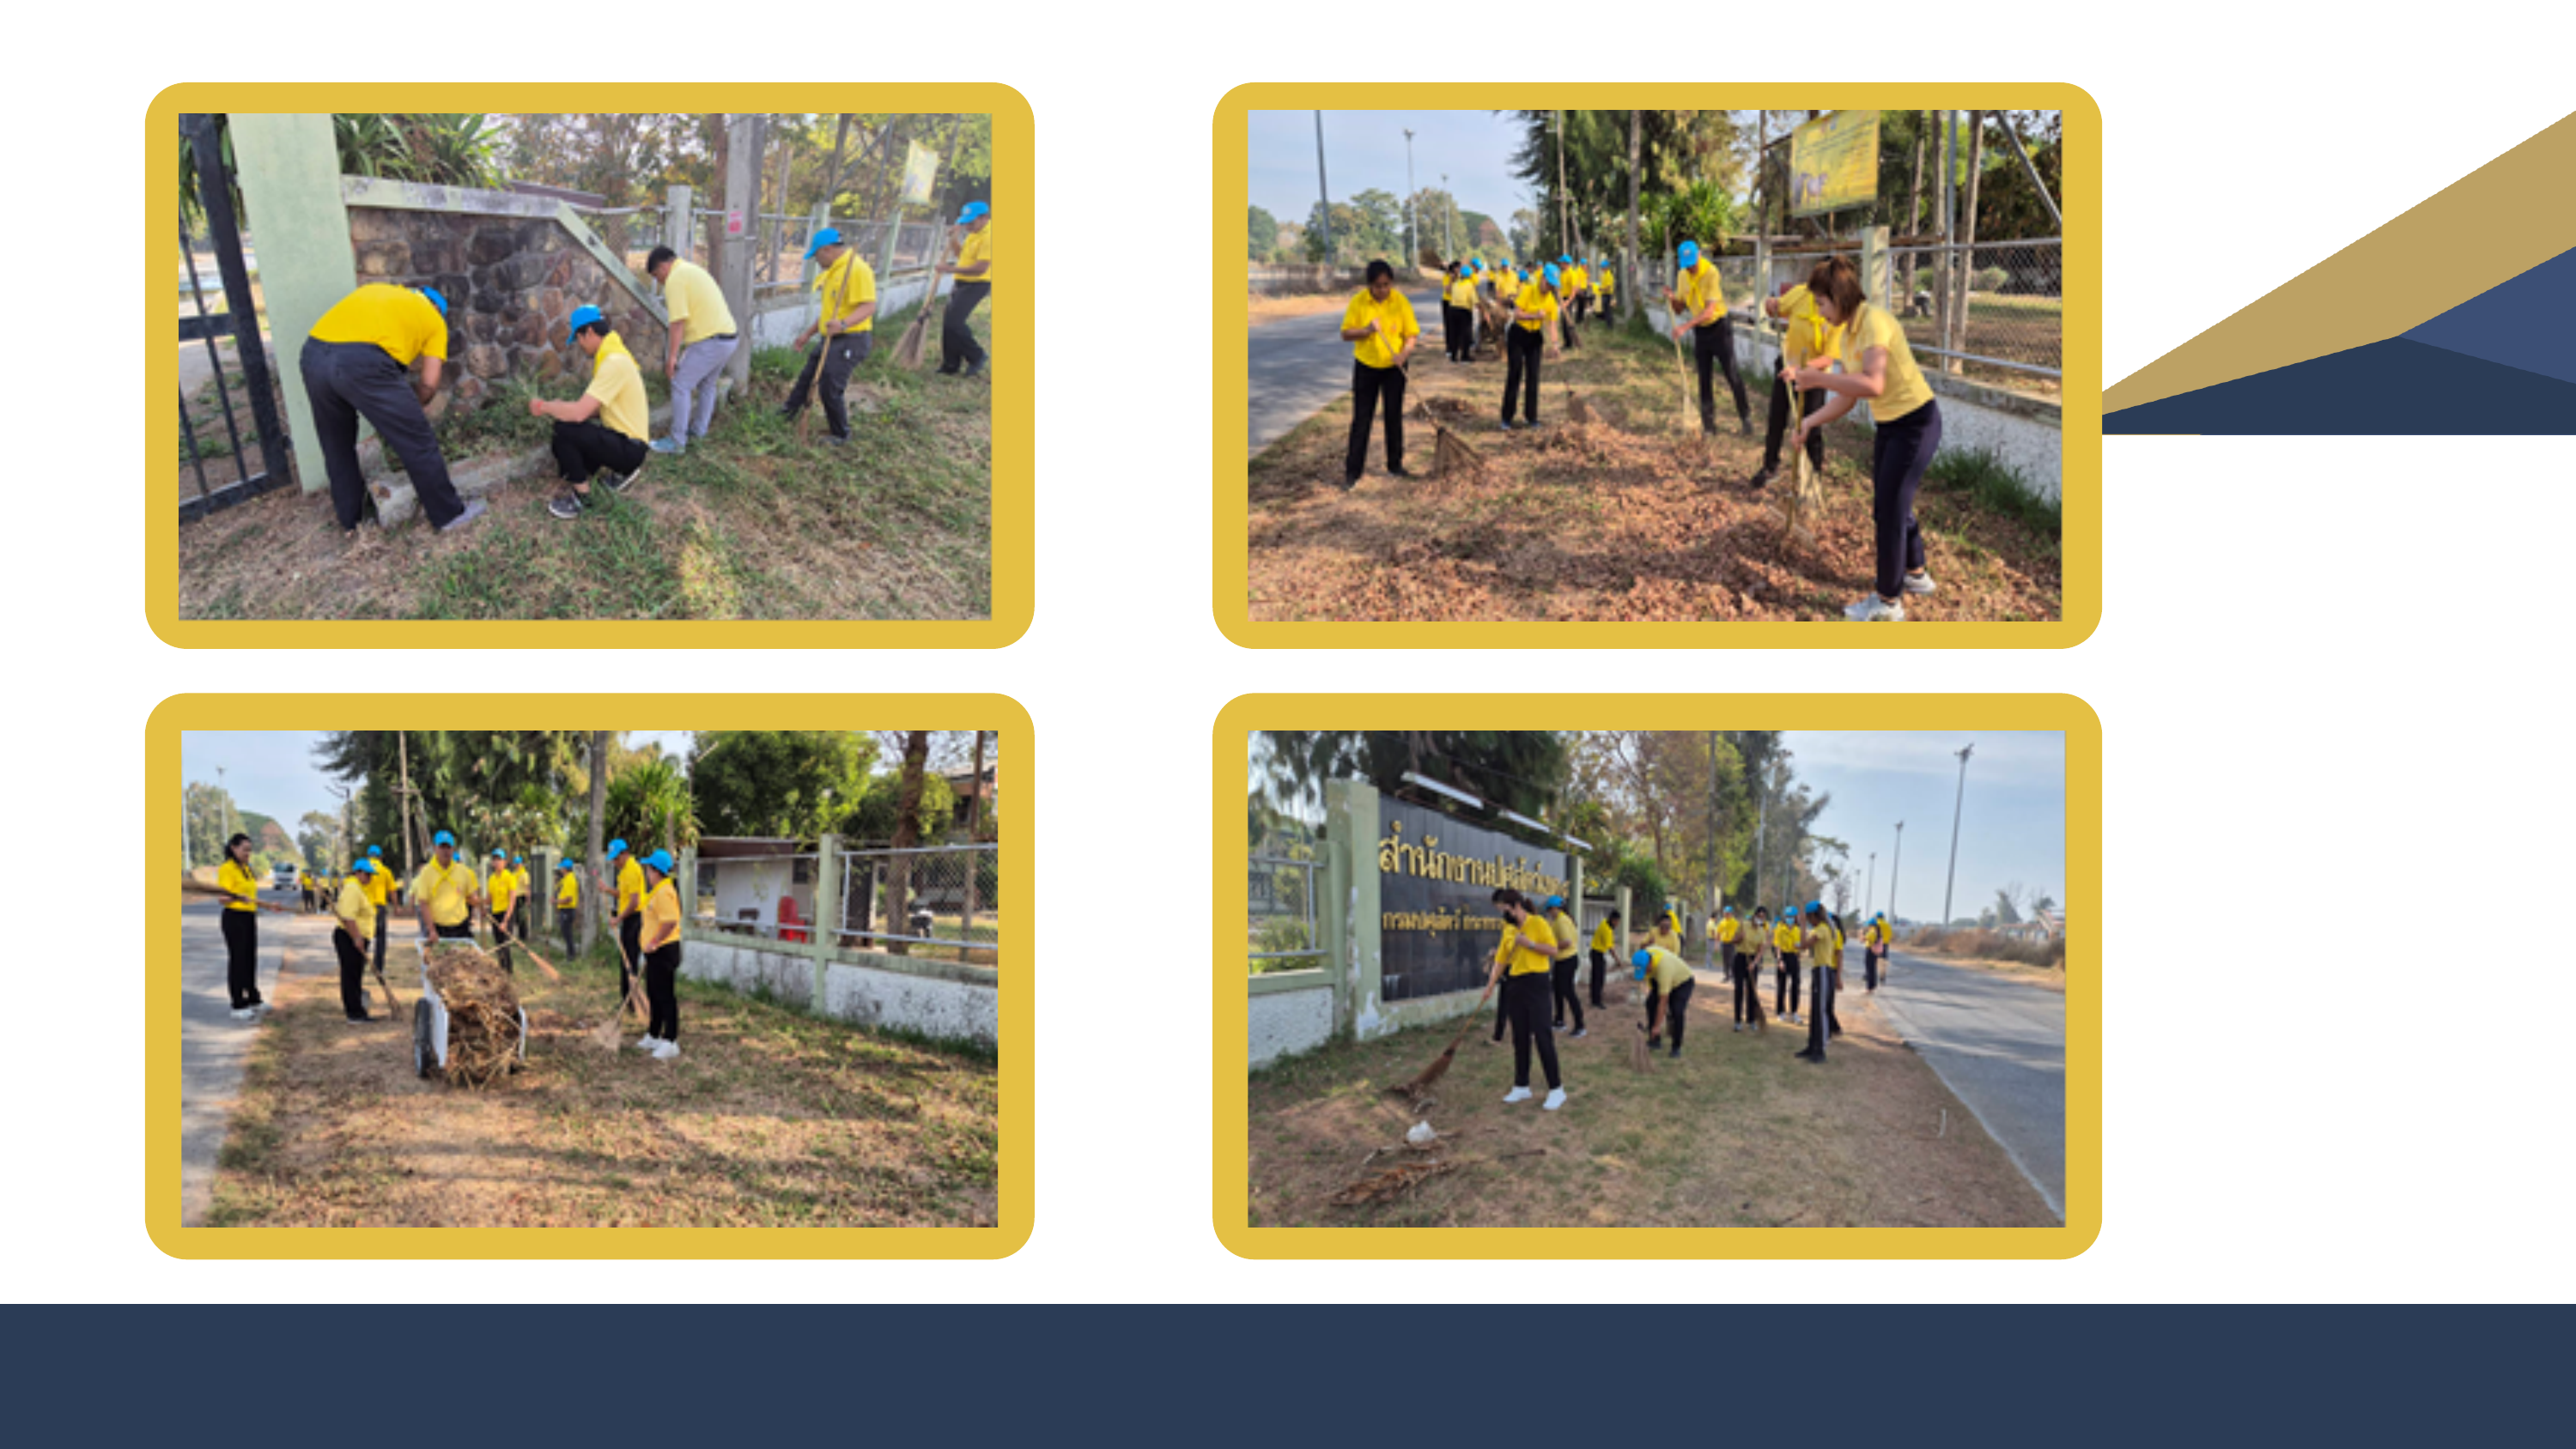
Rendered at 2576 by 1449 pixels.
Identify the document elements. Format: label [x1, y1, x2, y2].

text_box [2030, 0, 2576, 435]
text_box [1212, 82, 2103, 650]
text_box [0, 1303, 2576, 1449]
text_box [144, 82, 1035, 650]
text_box [144, 693, 1035, 1260]
text_box [1212, 693, 2103, 1260]
